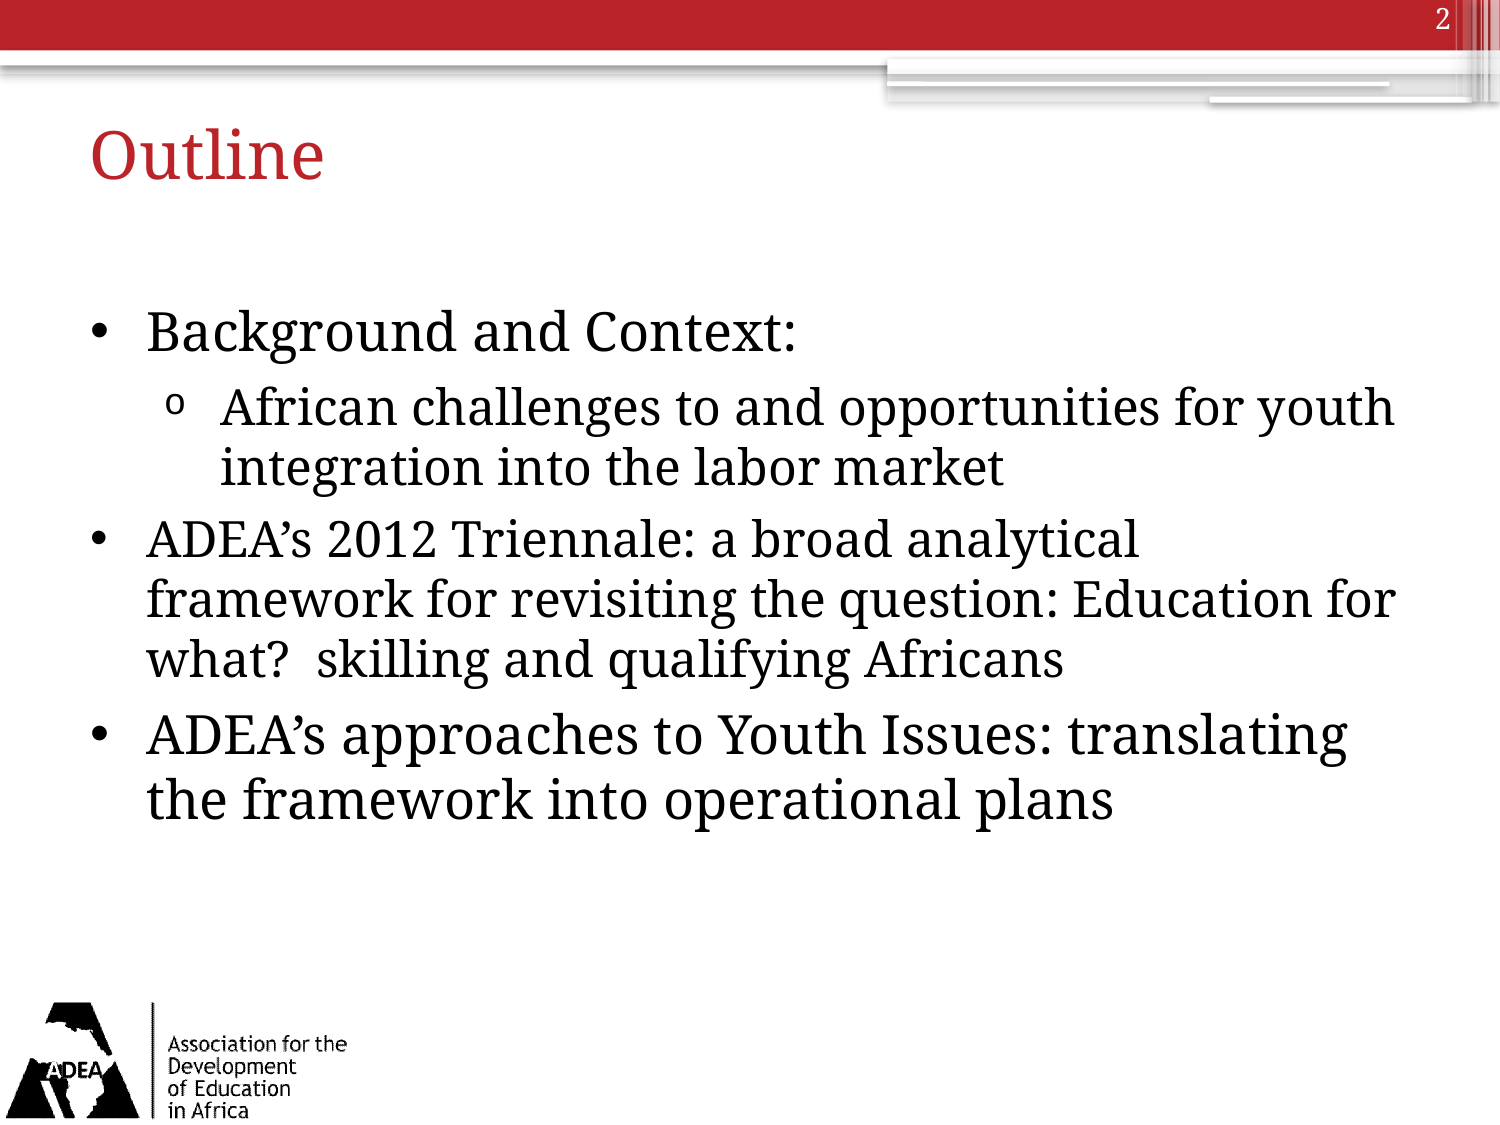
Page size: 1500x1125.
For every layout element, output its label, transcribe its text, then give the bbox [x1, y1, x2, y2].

slide_number 2 [1341, 0, 1466, 49]
list Background and Context: African challenges to and opportunities for youth integration into the labor market ADEA’s 2012 Triennale: a broad analytical framework for revisiting the question: Education for what? skilling and qualifying Africans ADEA’s approaches to Youth Issues: translating the framework into operational plans [75, 212, 1425, 978]
title Outline [75, 99, 1425, 205]
